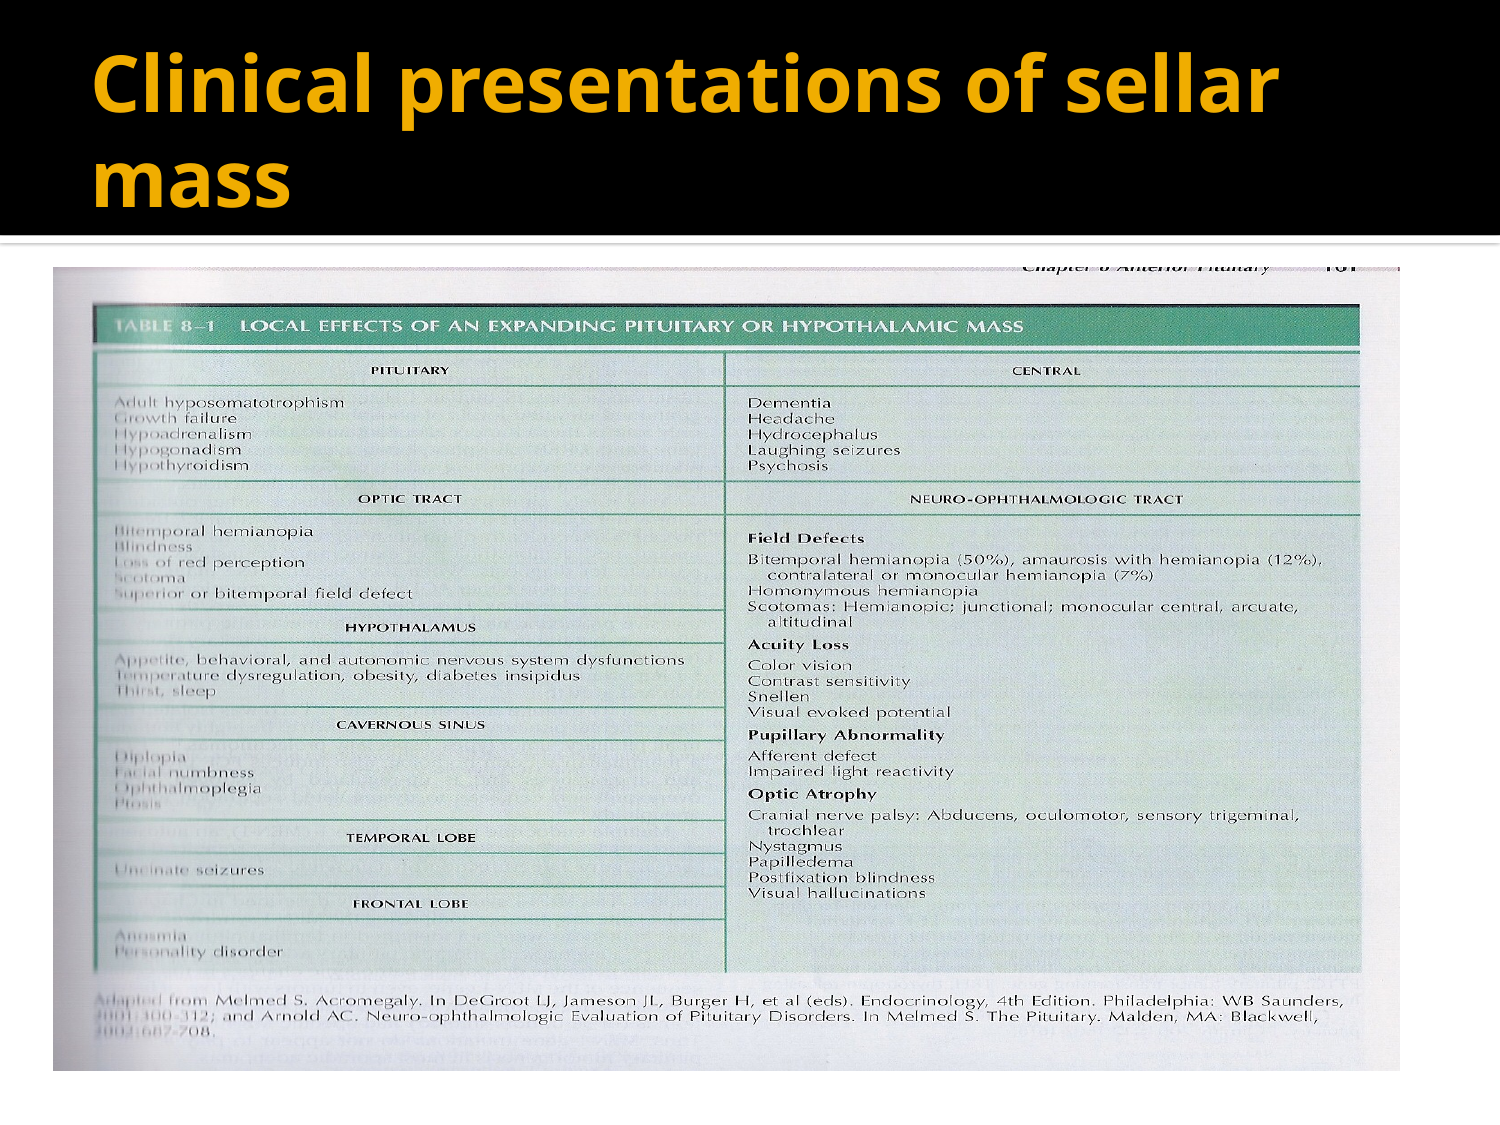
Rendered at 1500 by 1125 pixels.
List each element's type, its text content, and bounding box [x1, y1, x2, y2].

title Clinical presentations of sellar mass [75, 25, 1425, 231]
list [53, 267, 1400, 1071]
